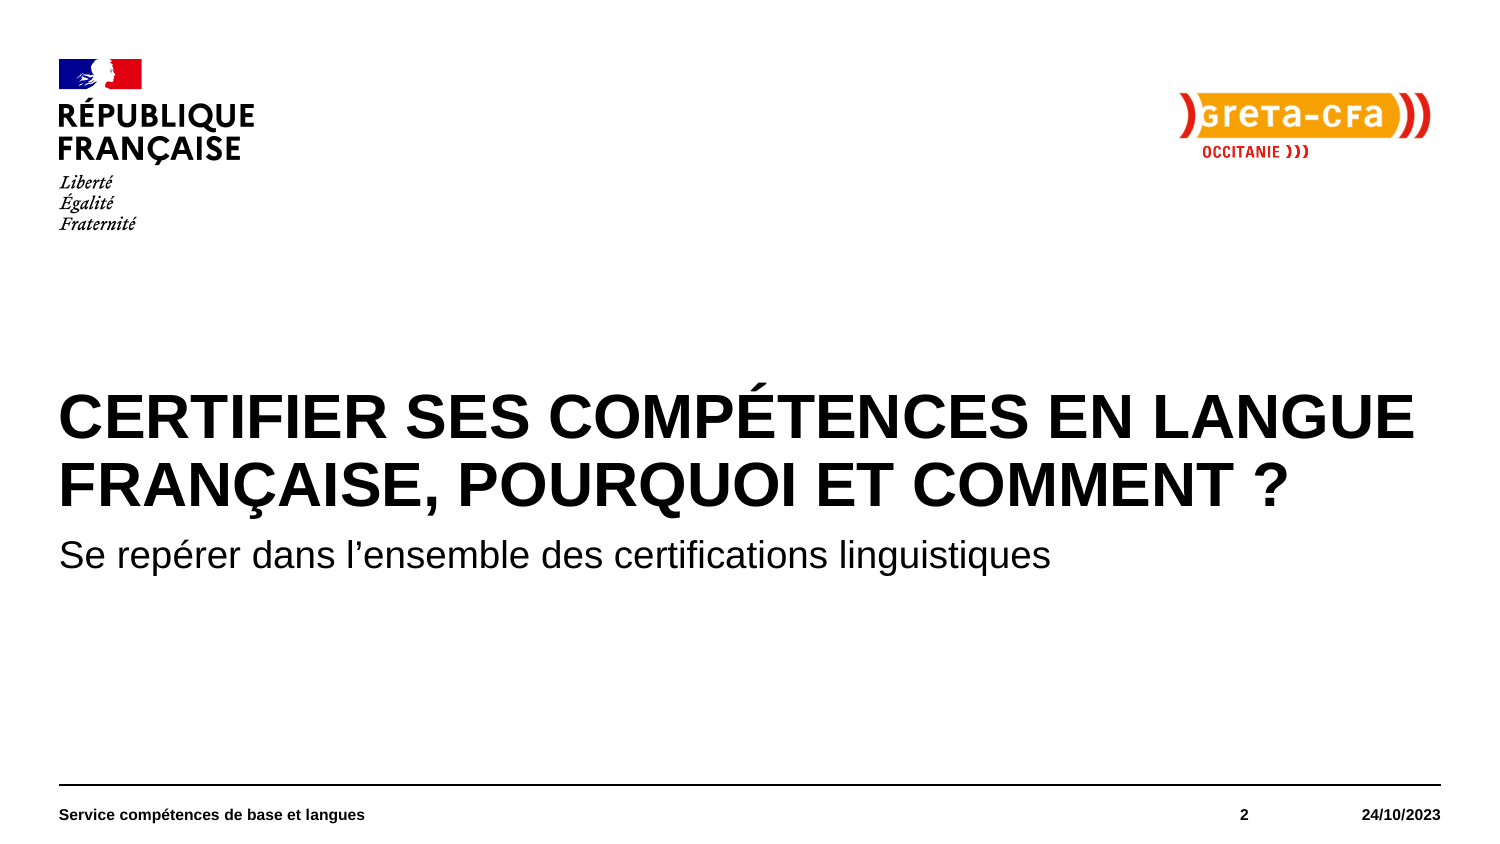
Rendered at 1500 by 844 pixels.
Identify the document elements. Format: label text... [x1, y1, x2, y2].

footer Service compétences de base et langues [59, 784, 1027, 844]
list Certifier ses compétences en langue française, pourquoi et comment ? Se repérer dans l’ensemble des certifications linguistiques [59, 384, 1441, 726]
picture [29, 29, 266, 266]
slide_number 2 [1027, 784, 1249, 844]
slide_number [1249, 784, 1441, 844]
picture [1168, 78, 1441, 173]
